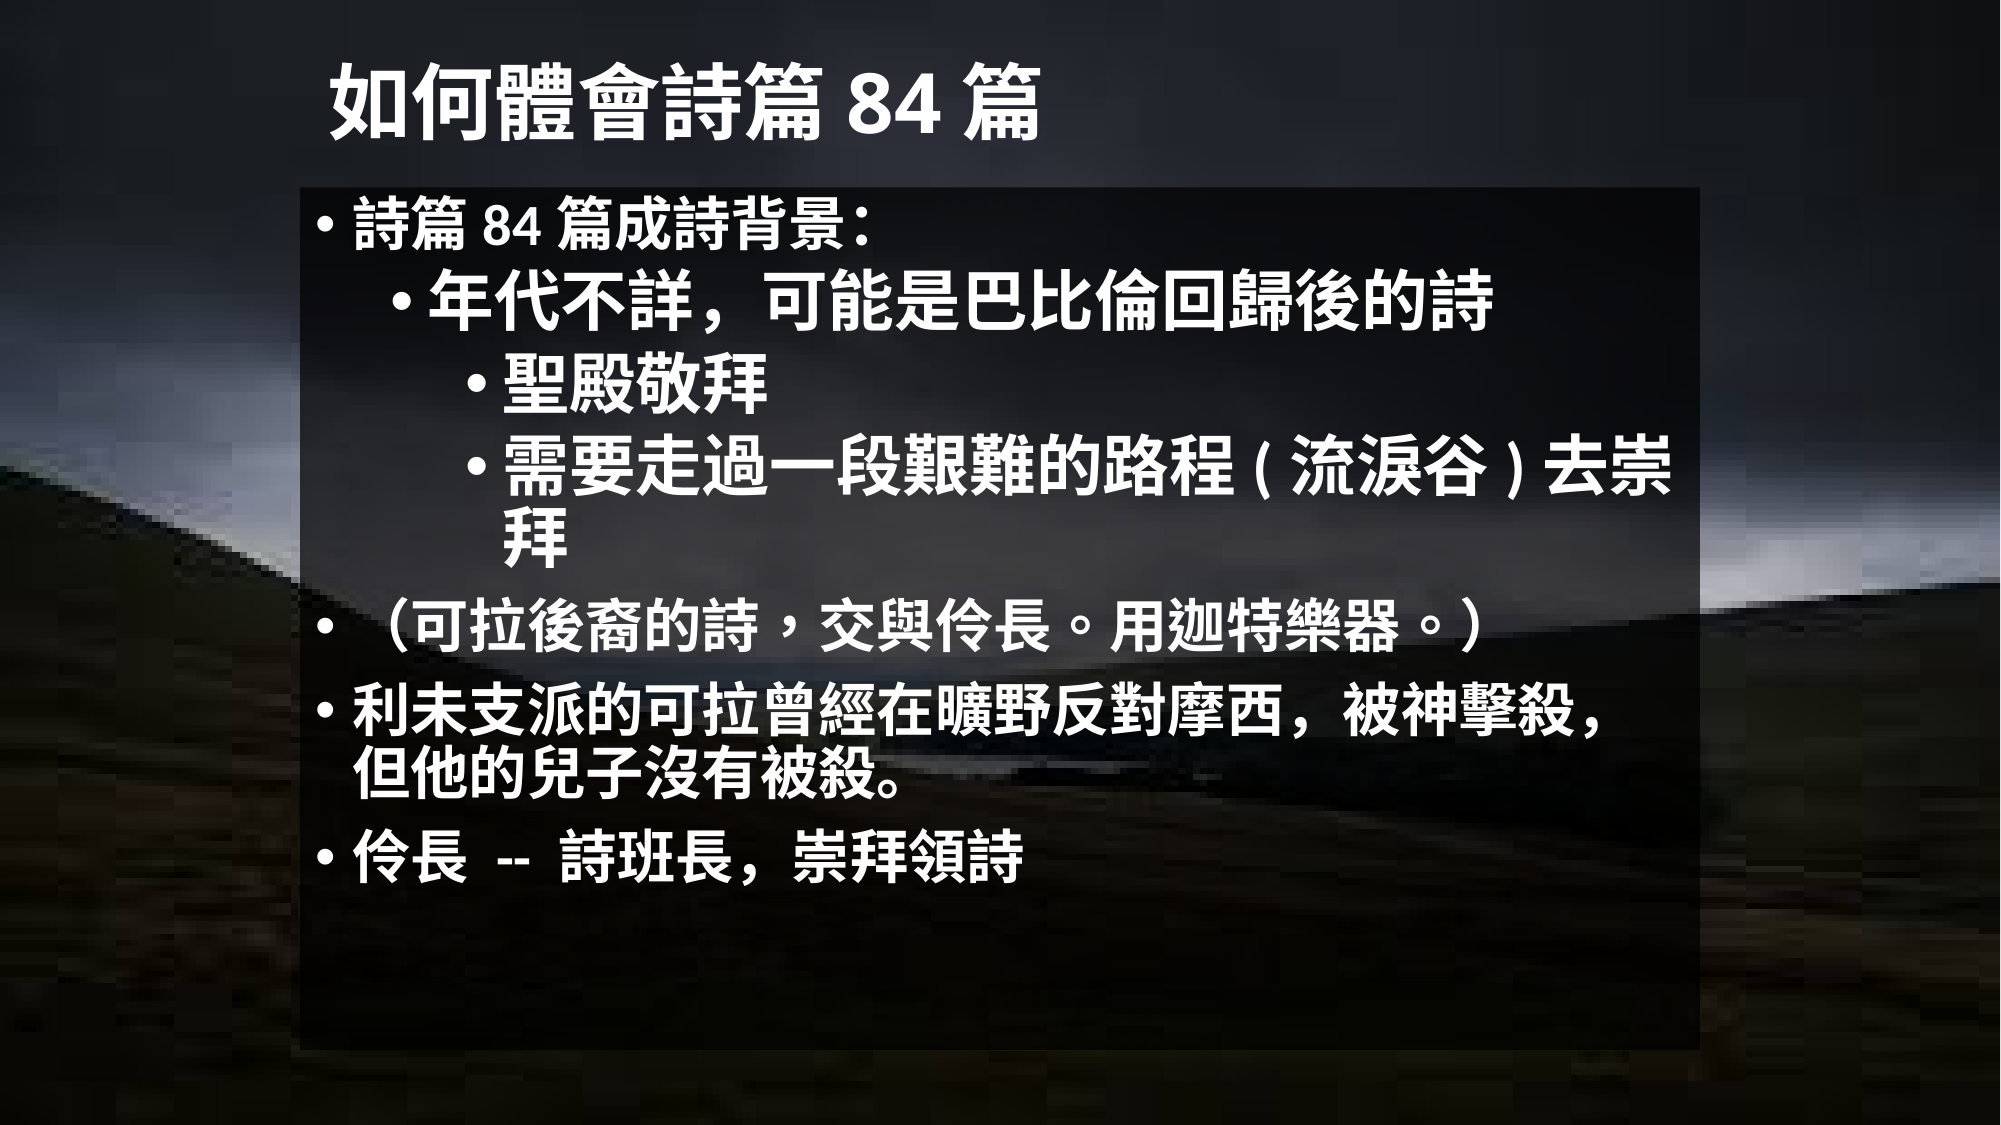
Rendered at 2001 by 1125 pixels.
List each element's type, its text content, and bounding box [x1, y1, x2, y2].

title 如何體會詩篇84篇 [312, 24, 1675, 187]
list 詩篇84篇成詩背景： 年代不詳，可能是巴比倫回歸後的詩 聖殿敬拜 需要走過一段艱難的路程(流淚谷)去崇拜 （可拉後裔的詩，交與伶長。用迦特樂器。） 利未支派的可拉曾經在曠野反對摩西，被神擊殺，但他的兒子沒有被殺。 伶長 -- 詩班長，崇拜領詩 [300, 187, 1700, 1050]
picture [0, 0, 2001, 1125]
